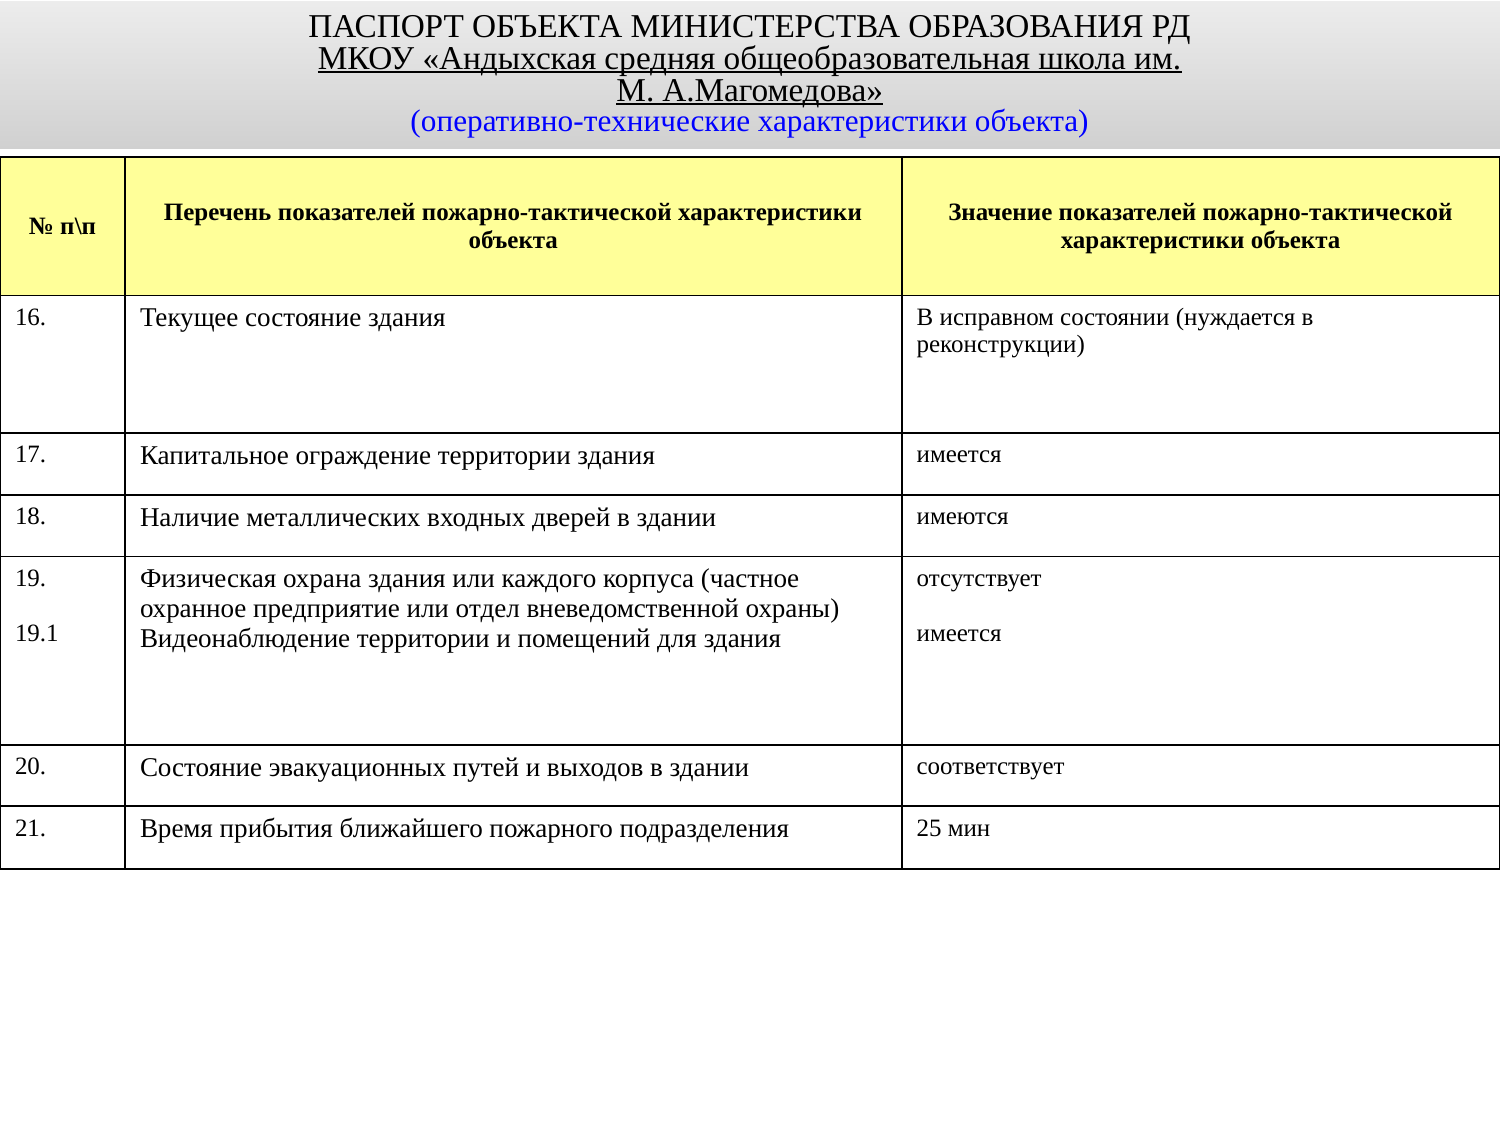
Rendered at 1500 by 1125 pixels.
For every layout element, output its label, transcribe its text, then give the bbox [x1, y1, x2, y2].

table_cell Время прибытия ближайшего пожарного подразделения [126, 807, 901, 868]
table_cell имеется [903, 434, 1499, 494]
table_header № п\п [1, 158, 124, 295]
text_box ПАСПОРТ ОБЪЕКТА МИНИСТЕРСТВА ОБРАЗОВАНИЯ РД МКОУ «Андыхская средняя общеобразовательная школа им. М. А.Магомедова» (оперативно-технические характеристики объекта) [0, 1, 1500, 149]
table_cell отсутствует имеется [903, 557, 1499, 744]
table_cell 17. [1, 434, 124, 494]
table_cell 21. [1, 807, 124, 868]
table_cell имеются [903, 496, 1499, 556]
table_cell Текущее состояние здания [126, 296, 901, 432]
table_cell 18. [1, 496, 124, 556]
table_cell 25 мин [903, 807, 1499, 868]
table_cell соответствует [903, 746, 1499, 805]
table_cell 20. [1, 746, 124, 805]
table_cell 19. 19.1 [1, 557, 124, 744]
table_cell Состояние эвакуационных путей и выходов в здании [126, 746, 901, 805]
table_cell Физическая охрана здания или каждого корпуса (частное охранное предприятие или отдел вневедомственной охраны) Видеонаблюдение территории и помещений для здания [126, 557, 901, 744]
table_cell Наличие металлических входных дверей в здании [126, 496, 901, 556]
table_header Перечень показателей пожарно-тактической характеристики объекта [126, 158, 901, 295]
table_cell 16. [1, 296, 124, 432]
table_cell Капитальное ограждение территории здания [126, 434, 901, 494]
table_cell В исправном состоянии (нуждается в реконструкции) [903, 296, 1499, 432]
table_header Значение показателей пожарно-тактической характеристики объекта [903, 158, 1499, 295]
